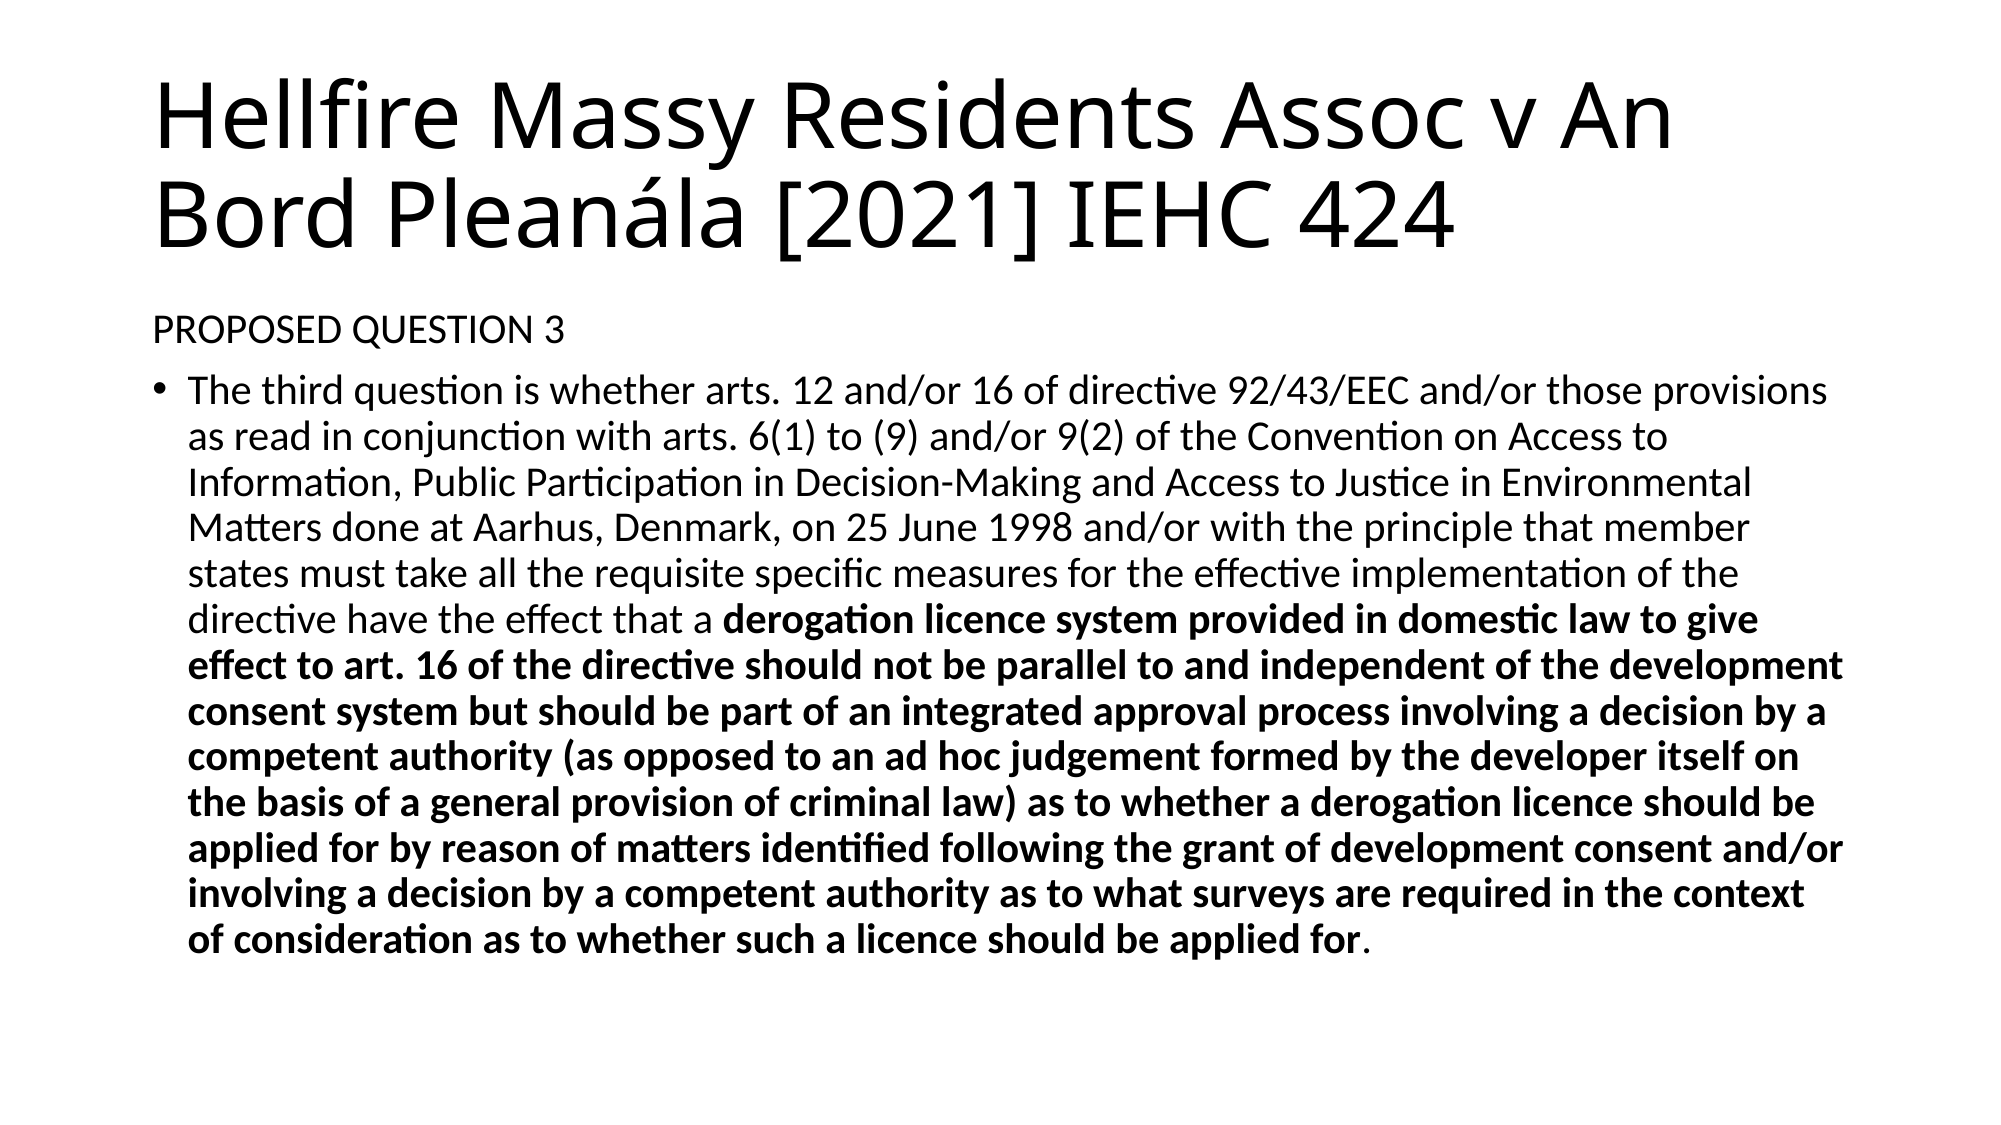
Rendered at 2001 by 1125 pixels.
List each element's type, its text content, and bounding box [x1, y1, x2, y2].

list PROPOSED QUESTION 3 The third question is whether arts. 12 and/or 16 of directive 92/43/EEC and/or those provisions as read in conjunction with arts. 6(1) to (9) and/or 9(2) of the Convention on Access to Information, Public Participation in Decision-Making and Access to Justice in Environmental Matters done at Aarhus, Denmark, on 25 June 1998 and/or with the principle that member states must take all the requisite specific measures for the effective implementation of the directive have the effect that a derogation licence system provided in domestic law to give effect to art. 16 of the directive should not be parallel to and independent of the development consent system but should be part of an integrated approval process involving a decision by a competent authority (as opposed to an ad hoc judgement formed by the developer itself on the basis of a general provision of criminal law) as to whether a derogation licence should be applied for by reason of matters identified following the grant of development consent and/or involving a decision by a competent authority as to what surveys are required in the context of consideration as to whether such a licence should be applied for. [137, 299, 1863, 1014]
title Hellfire Massy Residents Assoc v An Bord Pleanála [2021] IEHC 424 [137, 59, 1863, 278]
